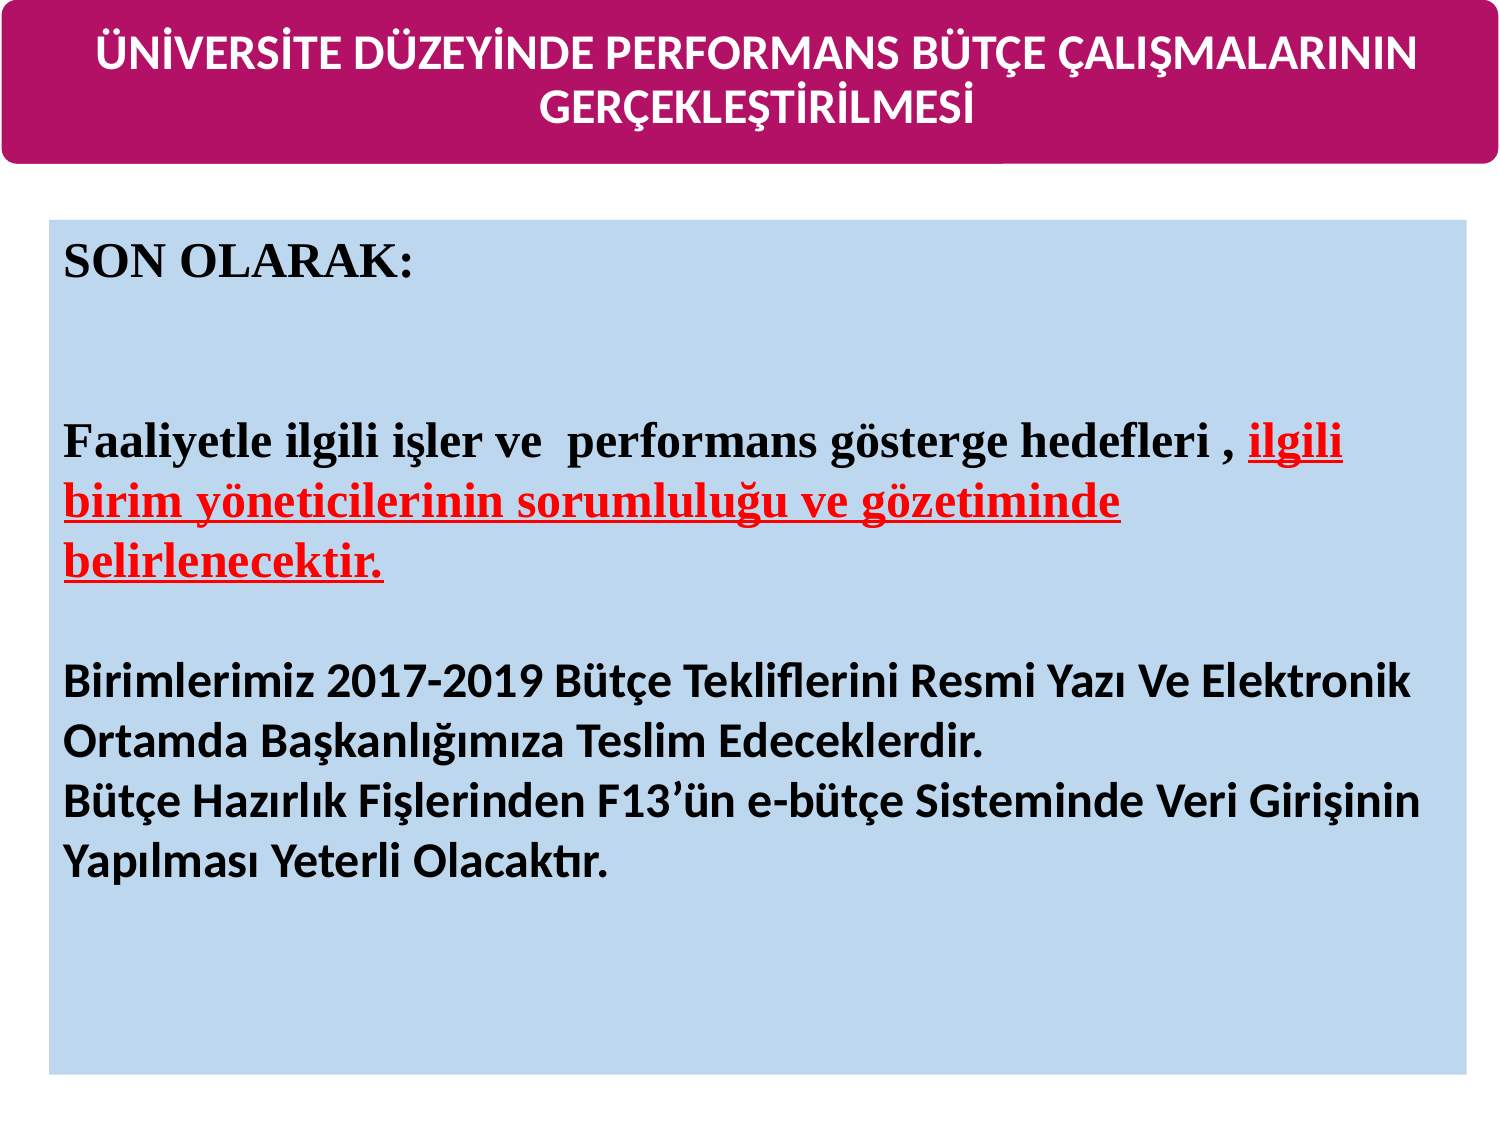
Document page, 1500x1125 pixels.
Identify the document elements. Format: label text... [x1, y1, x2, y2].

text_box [0, 0, 1500, 166]
text_box SON OLARAK: Faaliyetle ilgili işler ve performans gösterge hedefleri , ilgili birim yöneticilerinin sorumluluğu ve gözetiminde belirlenecektir. Birimlerimiz 2017-2019 Bütçe Tekliflerini Resmi Yazı Ve Elektronik Ortamda Başkanlığımıza Teslim Edeceklerdir. Bütçe Hazırlık Fişlerinden F13’ün e-bütçe Sisteminde Veri Girişinin Yapılması Yeterli Olacaktır. [49, 219, 1467, 1075]
